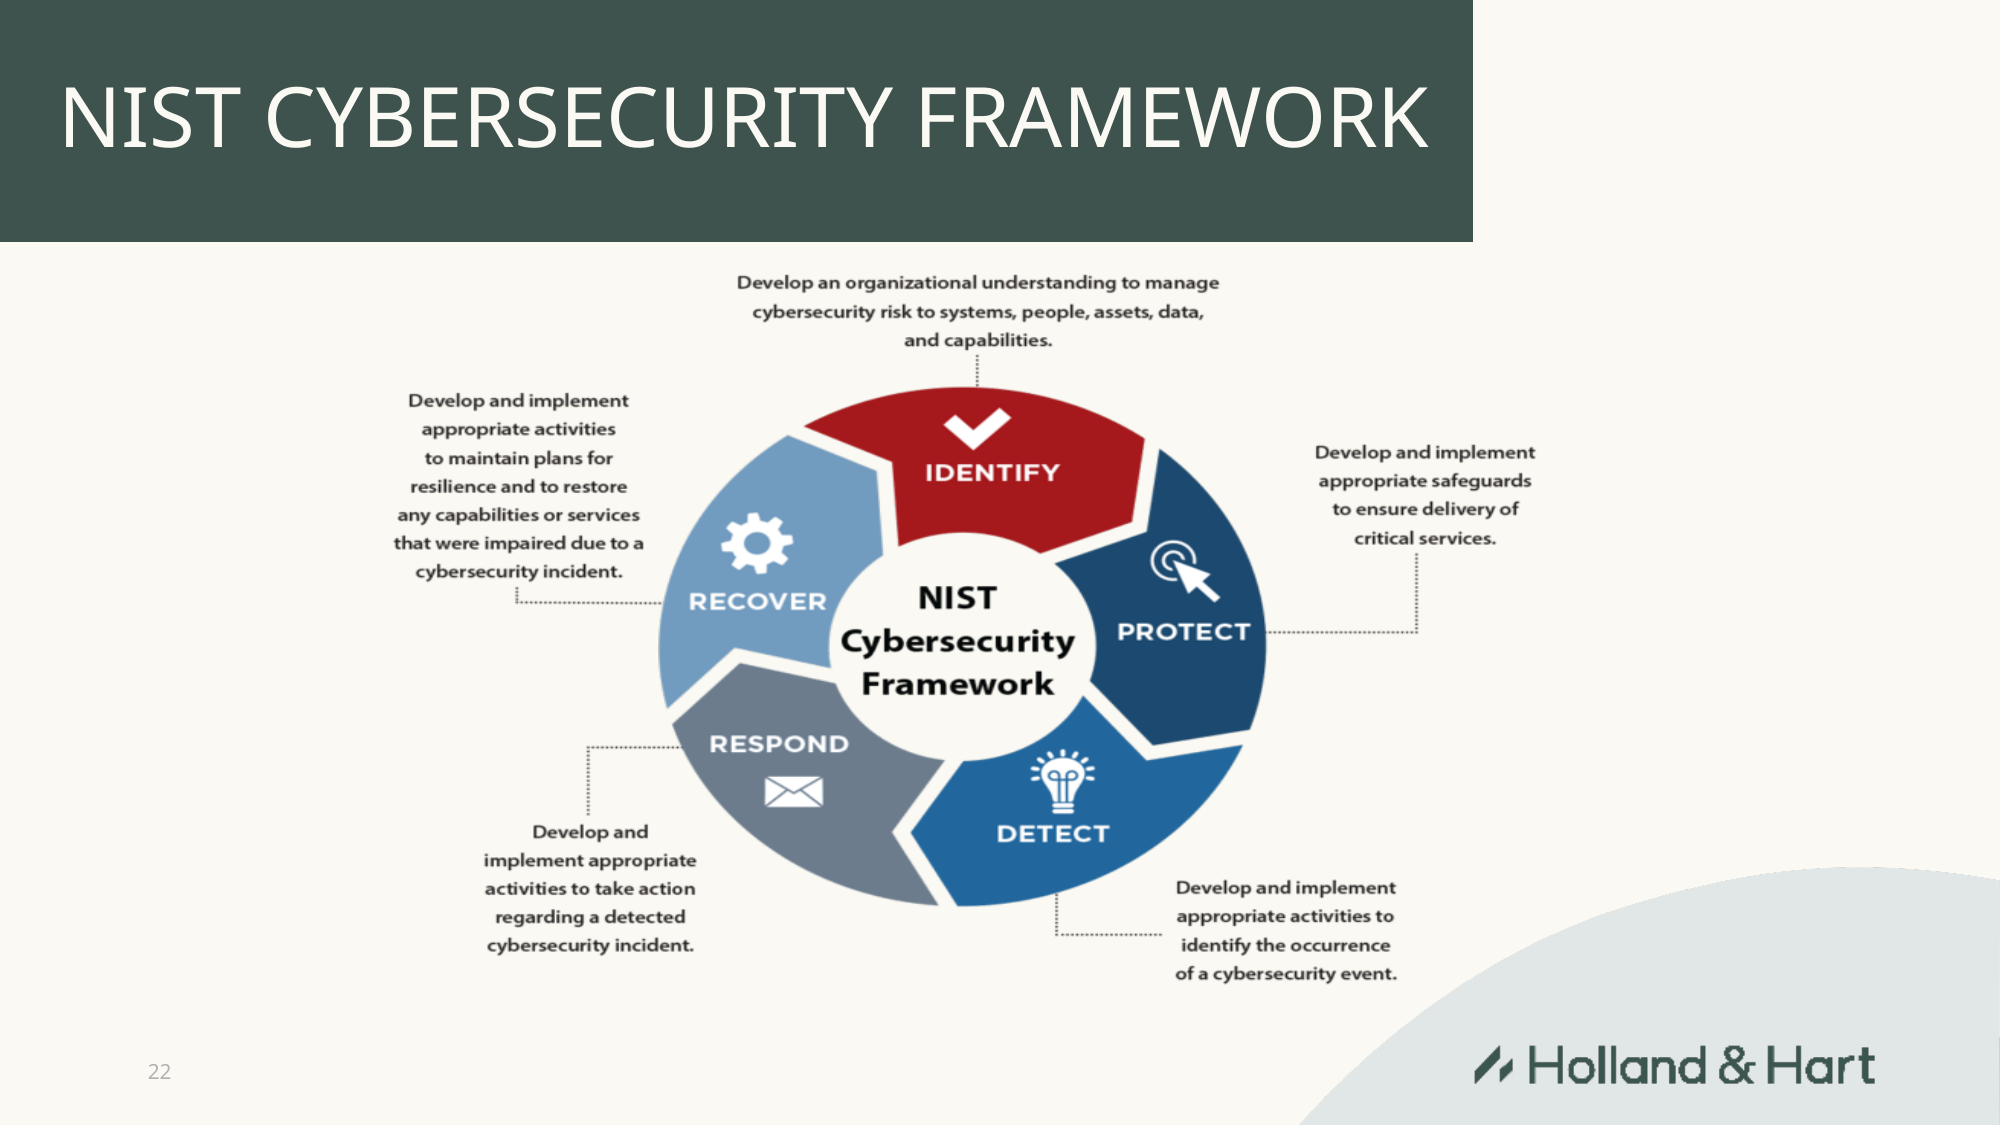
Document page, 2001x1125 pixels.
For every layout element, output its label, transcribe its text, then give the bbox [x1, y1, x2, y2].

picture [1250, 240, 2000, 1125]
slide_number 22 [132, 1042, 583, 1103]
title NIST CYBERSECURITY FRAMEWORK [0, 0, 1863, 241]
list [233, 240, 1697, 1013]
